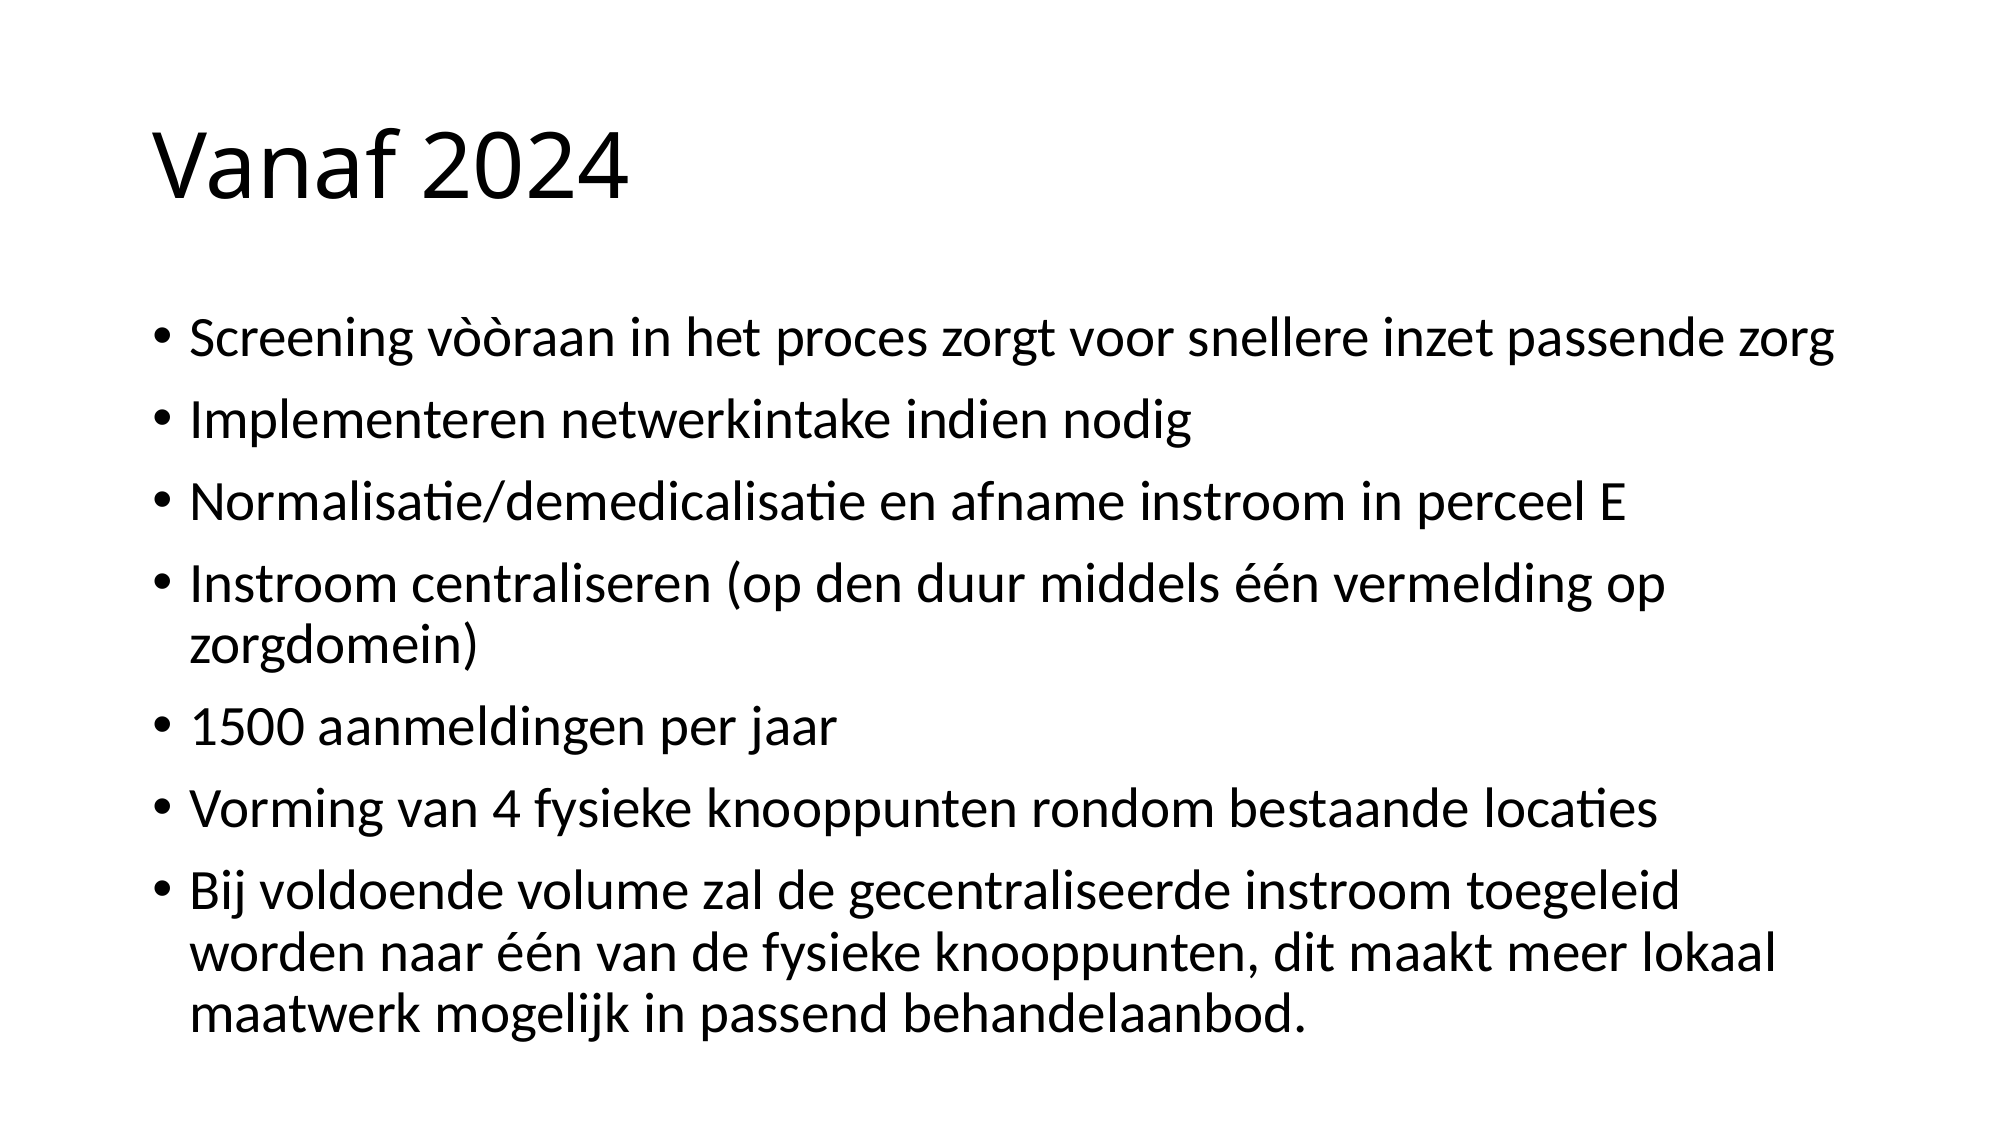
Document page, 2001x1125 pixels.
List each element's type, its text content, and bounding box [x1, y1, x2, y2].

list Screening vòòraan in het proces zorgt voor snellere inzet passende zorg Implementeren netwerkintake indien nodig Normalisatie/demedicalisatie en afname instroom in perceel E Instroom centraliseren (op den duur middels één vermelding op zorgdomein) 1500 aanmeldingen per jaar Vorming van 4 fysieke knooppunten rondom bestaande locaties Bij voldoende volume zal de gecentraliseerde instroom toegeleid worden naar één van de fysieke knooppunten, dit maakt meer lokaal maatwerk mogelijk in passend behandelaanbod. [137, 299, 1863, 1066]
title Vanaf 2024 [137, 59, 1863, 278]
